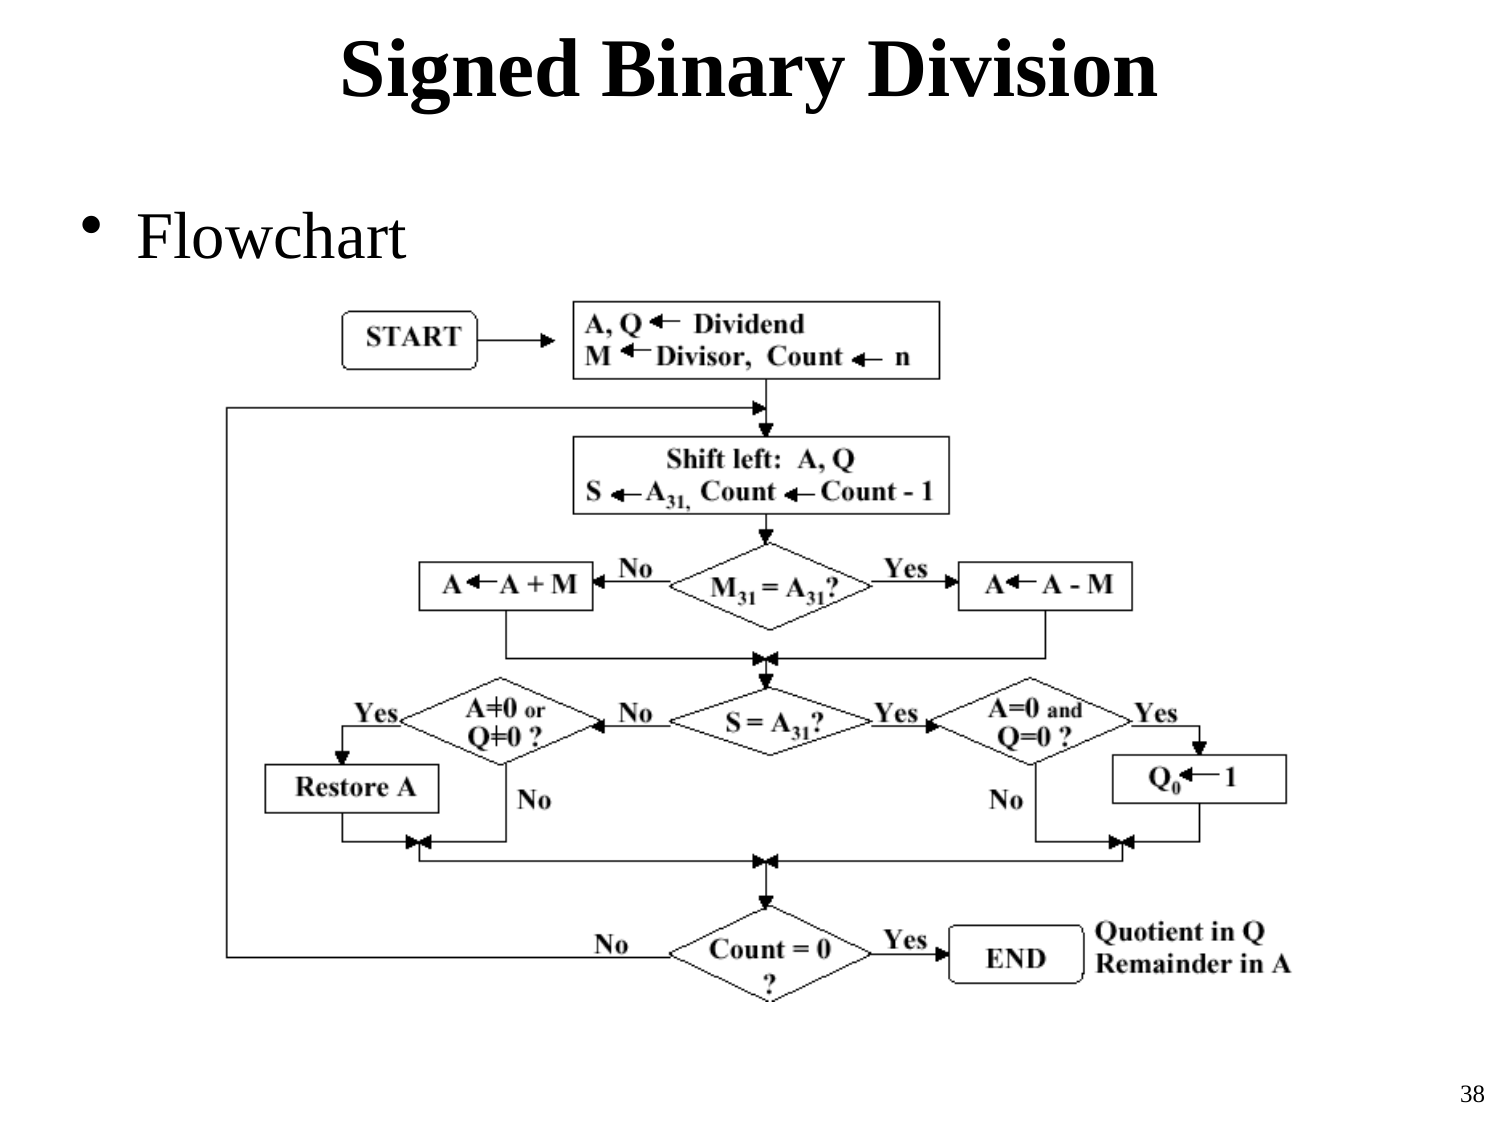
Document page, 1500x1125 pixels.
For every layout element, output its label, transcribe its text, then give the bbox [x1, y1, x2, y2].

title Signed Binary Division [0, 0, 1500, 126]
picture [207, 290, 1322, 1002]
slide_number 38 [1186, 1069, 1500, 1125]
list Flowchart [64, 184, 1424, 1002]
